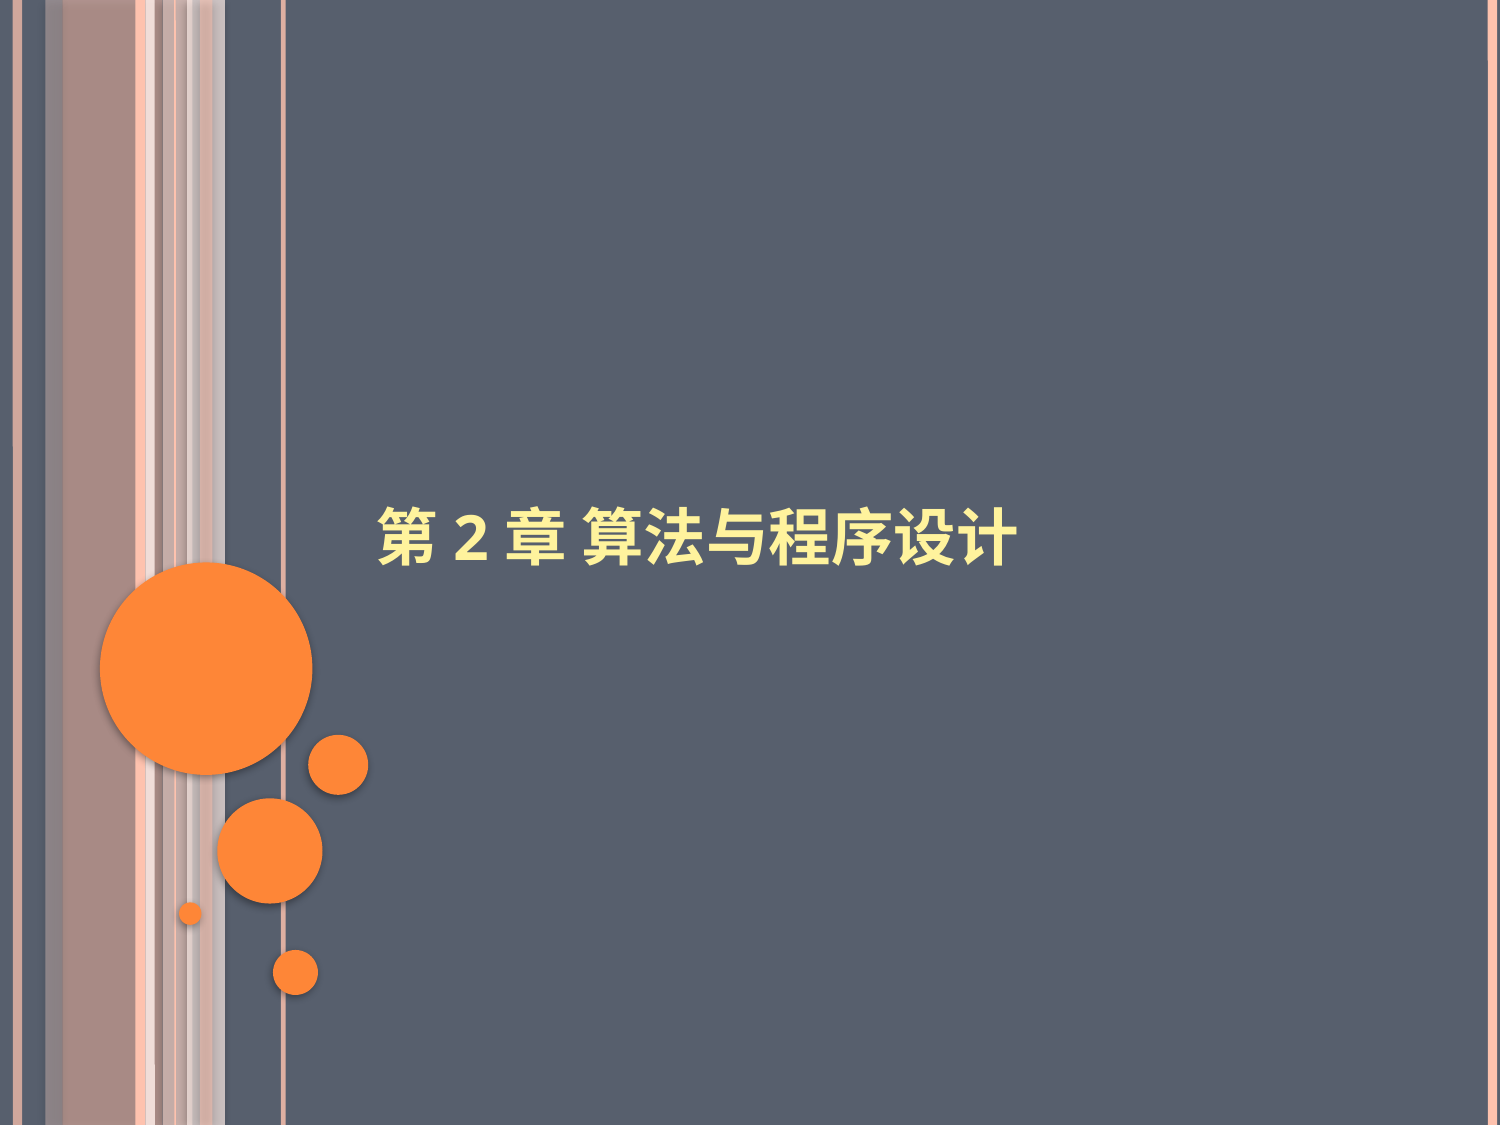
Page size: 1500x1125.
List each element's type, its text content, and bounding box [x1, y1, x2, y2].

title 第2章 算法与程序设计 [360, 243, 1373, 581]
